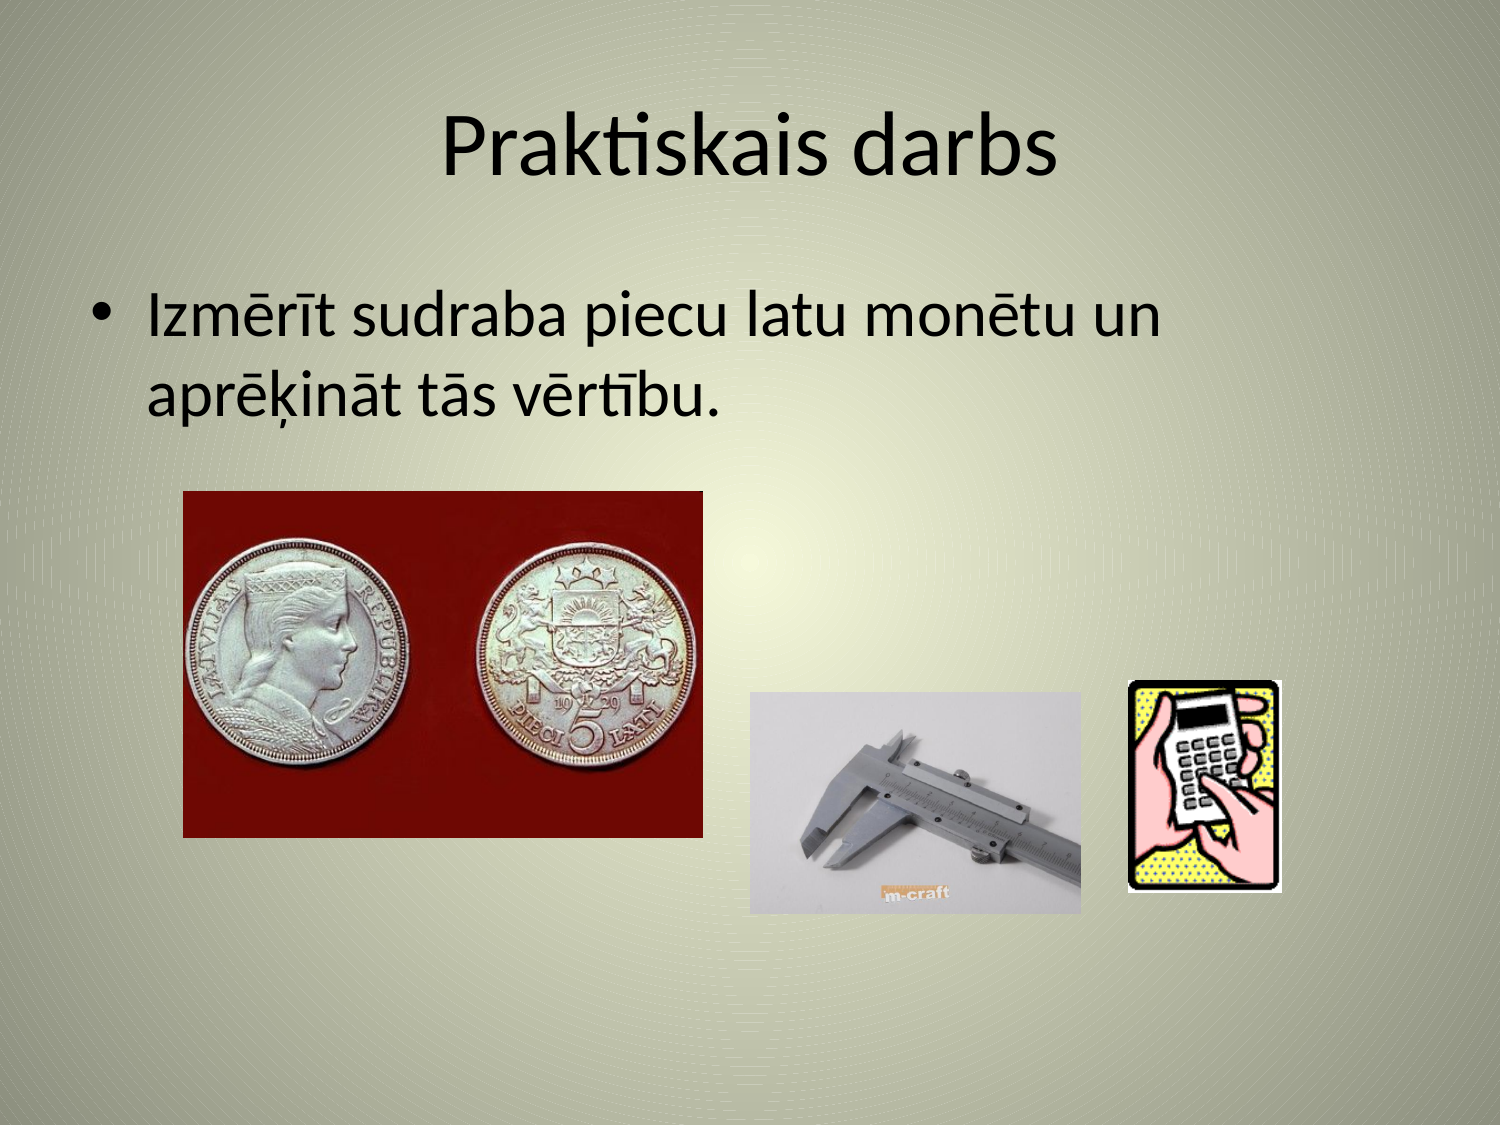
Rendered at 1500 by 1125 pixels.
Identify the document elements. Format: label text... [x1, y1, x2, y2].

picture [1127, 680, 1283, 893]
title Praktiskais darbs [75, 45, 1425, 233]
picture [749, 692, 1081, 915]
picture [182, 491, 703, 839]
list Izmērīt sudraba piecu latu monētu un aprēķināt tās vērtību. [75, 262, 1425, 468]
